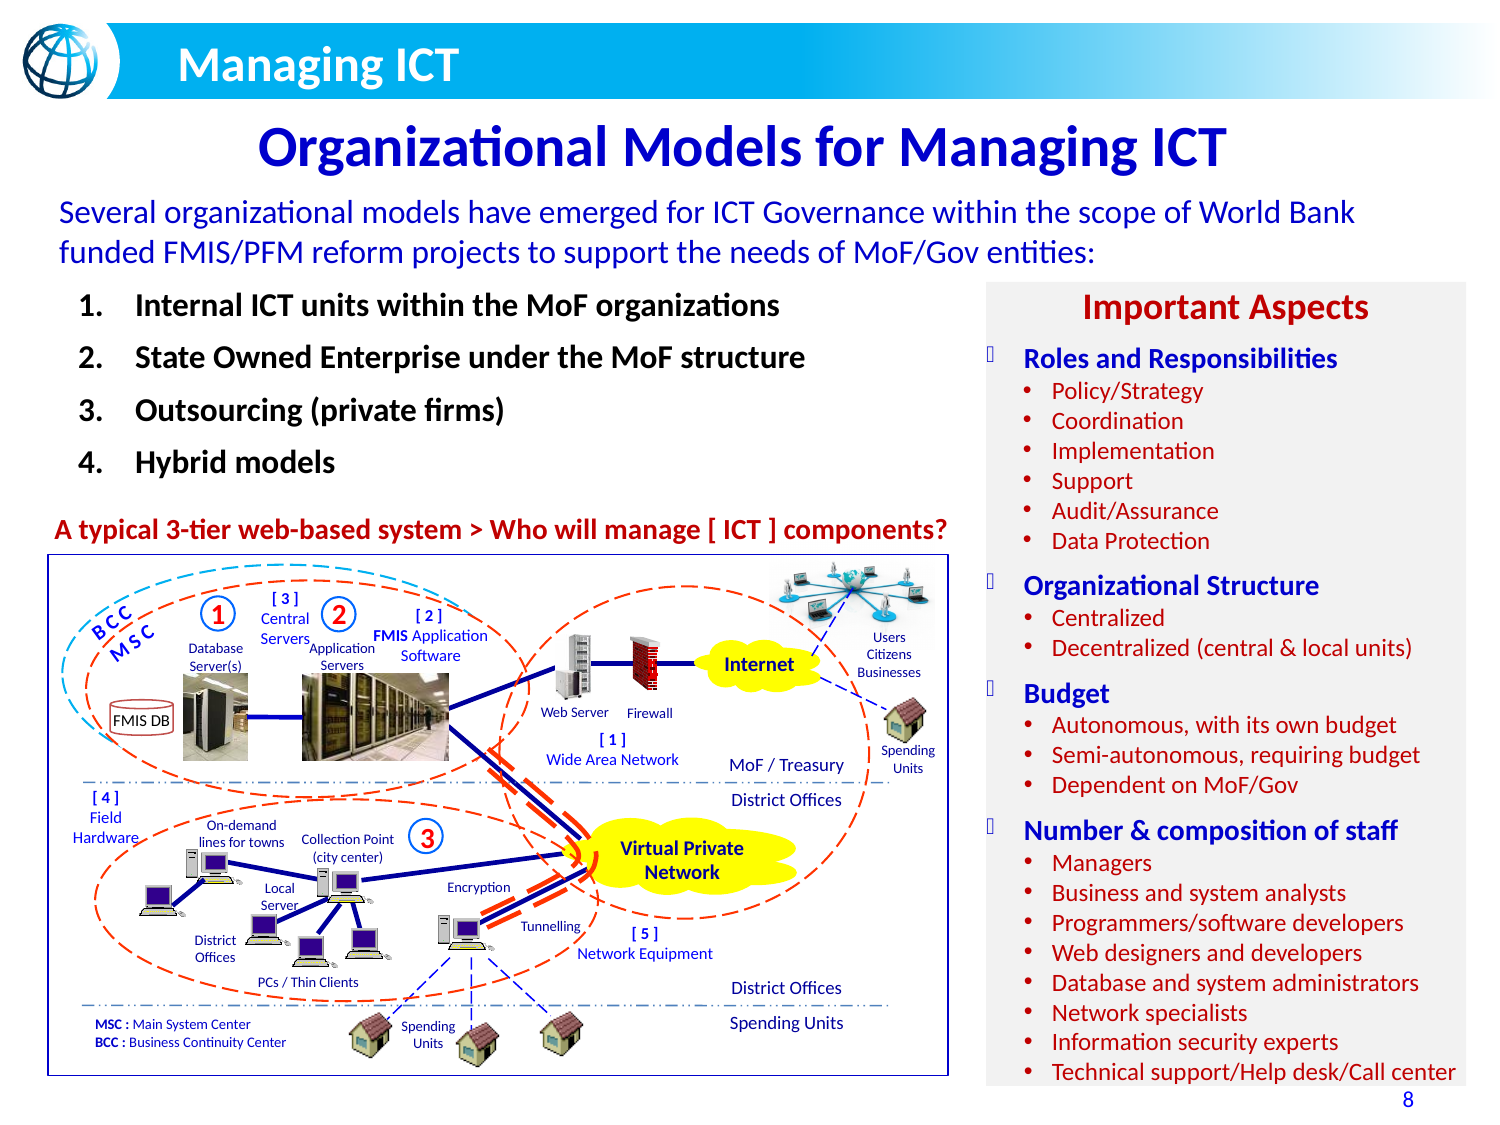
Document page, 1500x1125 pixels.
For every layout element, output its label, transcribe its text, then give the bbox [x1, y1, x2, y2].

slide_number 7 [1074, 1086, 1430, 1116]
text_box Organizational Models for Managing ICT Several organizational models have emerged for ICT Governance within the scope of World Bank funded FMIS/PFM reform projects to support the needs of MoF/Gov entities: Internal ICT units within the MoF organizations State Owned Enterprise under the MoF structure Outsourcing (private firms) Hybrid models [44, 129, 1455, 488]
text_box A typical 3-tier web-based system > Who will manage [ ICT ] components? [39, 502, 964, 553]
picture [769, 525, 936, 554]
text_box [0, 0, 1498, 122]
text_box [47, 554, 949, 1076]
text_box Important Aspects Roles and Responsibilities Policy/Strategy Coordination Implementation Support Audit/Assurance Data Protection Organizational Structure Centralized Decentralized (central & local units) Budget Autonomous, with its own budget Semi-autonomous, requiring budget Dependent on MoF/Gov Number & composition of staff Managers Business and system analysts Programmers/software developers Web designers and developers Database and system administrators Network specialists Information security experts Technical support/Help desk/Call center [986, 281, 1467, 1086]
